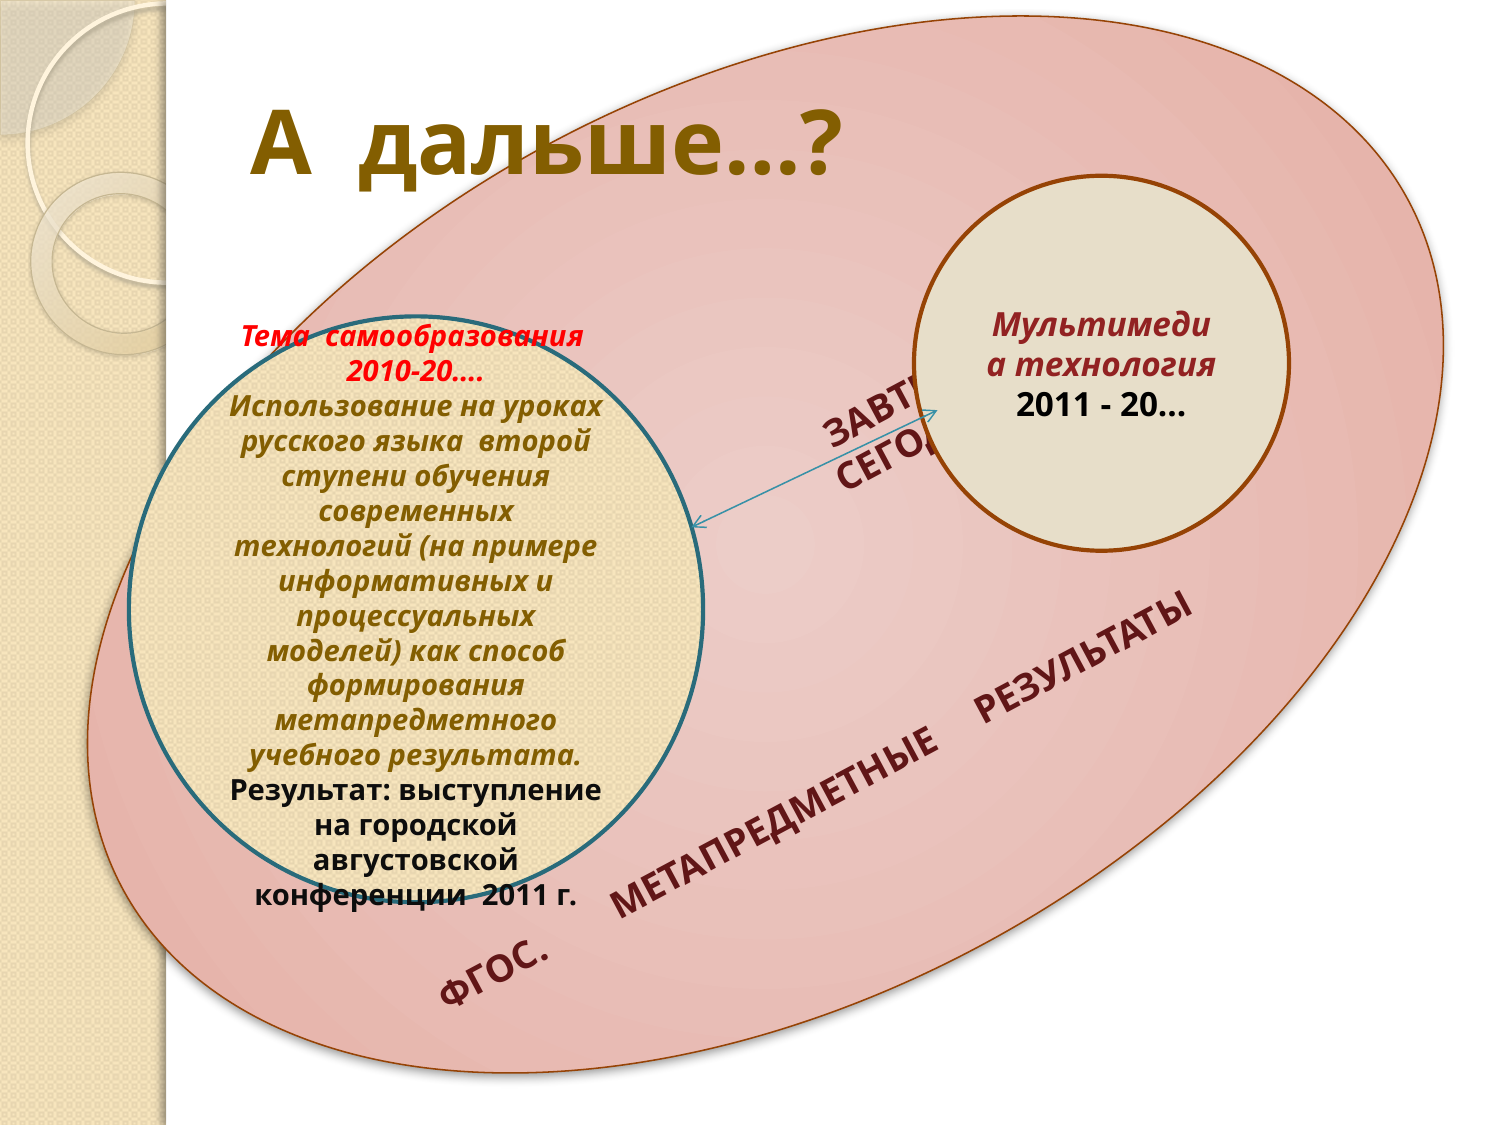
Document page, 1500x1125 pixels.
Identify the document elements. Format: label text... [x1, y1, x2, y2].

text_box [691, 409, 938, 528]
text_box Мультимедиа технология 2011 - 20… [911, 233, 1292, 553]
text_box СЕГОДНЯ ЗАВТРА СЕГОДНЯ ФГОС. МЕТАПРЕДМЕТНЫЕ РЕЗУЛЬТАТЫ [798, 15, 1215, 45]
title А дальше…? [235, 45, 1466, 233]
text_box СЕГОДНЯ ЗАВТРА СЕГОДНЯ ФГОС. МЕТАПРЕДМЕТНЫЕ РЕЗУЛЬТАТЫ [86, 233, 1445, 1074]
text_box Тема самообразования 2010-20…. Использование на уроках русского языка второй ступени обучения современных технологий (на примере информативных и процессуальных моделей) как способ формирования метапредметного учебного результата. Результат: выступление на городской августовской конференции 2011 г. [126, 314, 706, 905]
